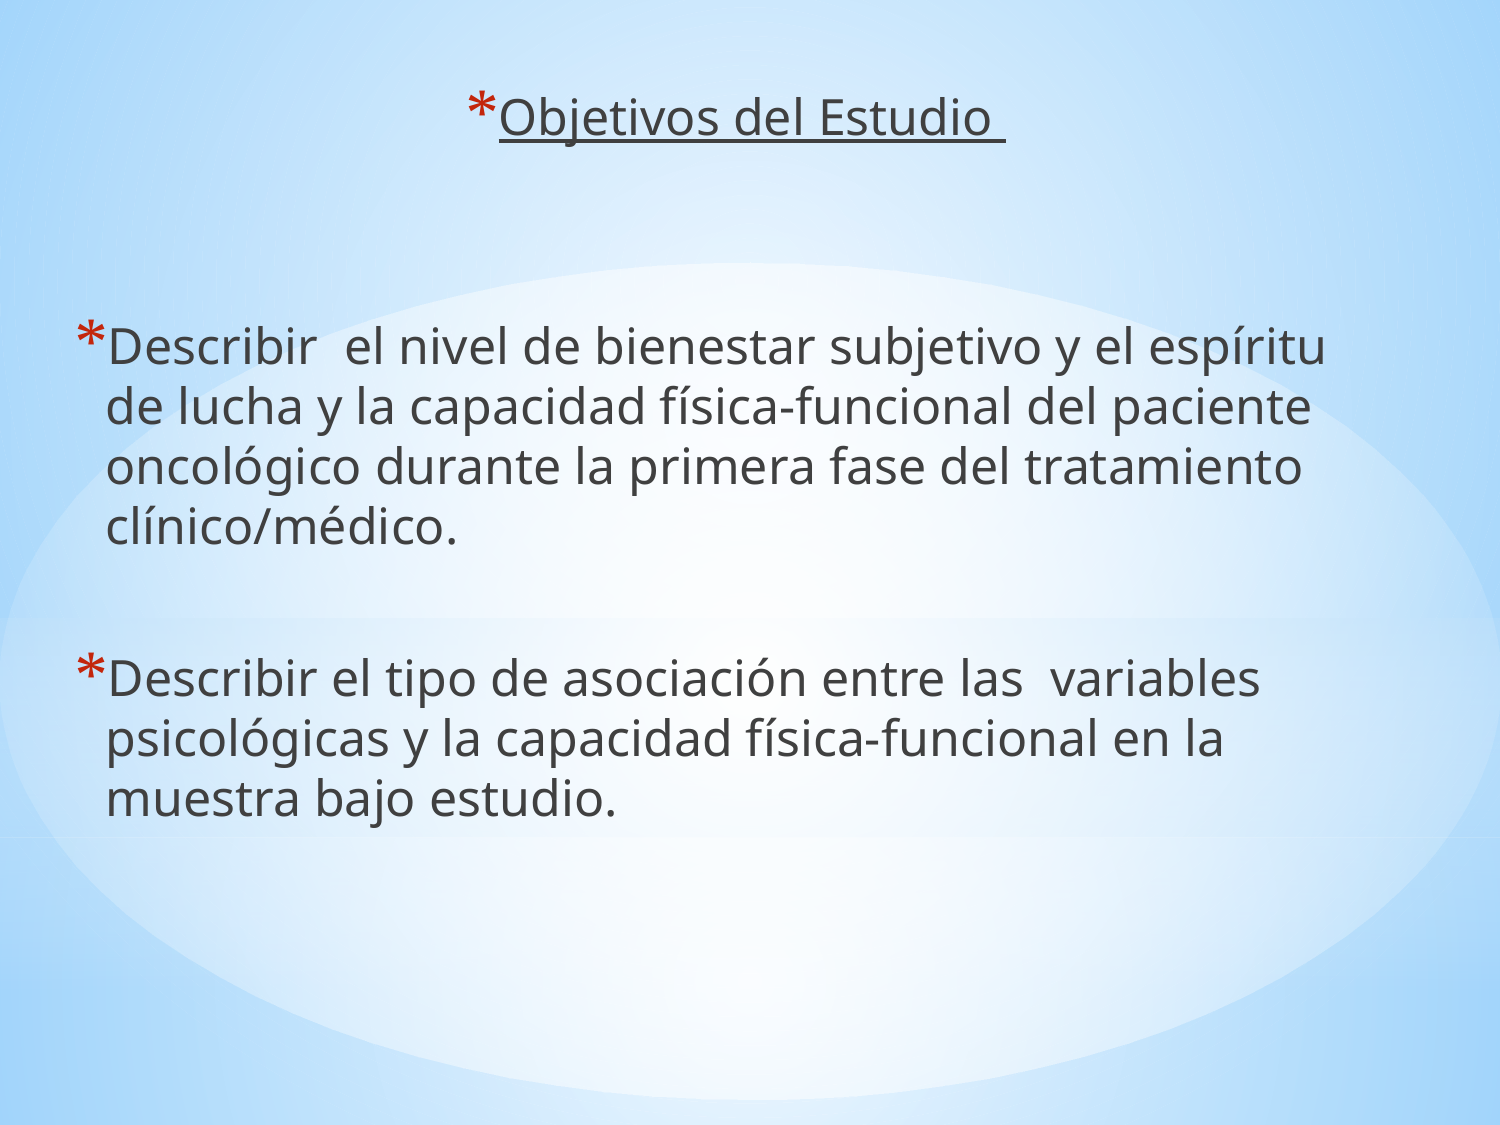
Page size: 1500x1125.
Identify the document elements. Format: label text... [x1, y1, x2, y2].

list Objetivos del Estudio Describir el nivel de bienestar subjetivo y el espíritu de lucha y la capacidad física-funcional del paciente oncológico durante la primera fase del tratamiento clínico/médico. Describir el tipo de asociación entre las variables psicológicas y la capacidad física-funcional en la muestra bajo estudio. [53, 78, 1412, 1106]
